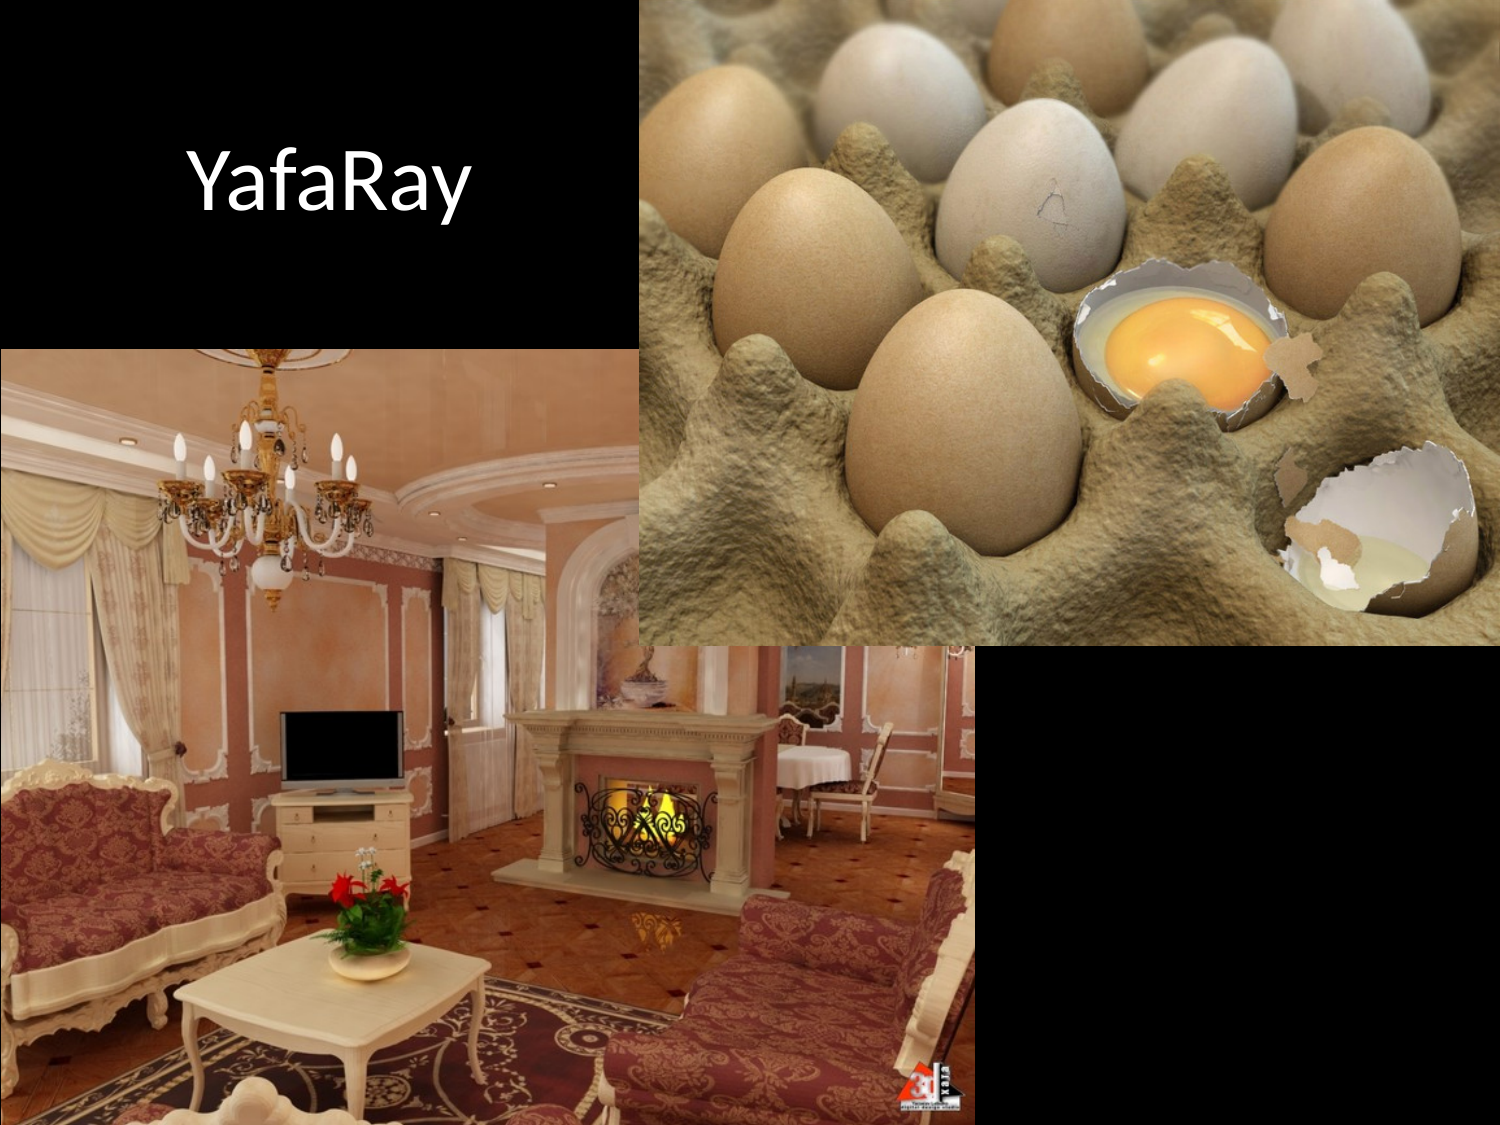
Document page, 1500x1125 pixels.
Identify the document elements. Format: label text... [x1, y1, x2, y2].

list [1, 349, 975, 1125]
title YafaRay [134, 79, 526, 268]
picture [639, 0, 1500, 646]
